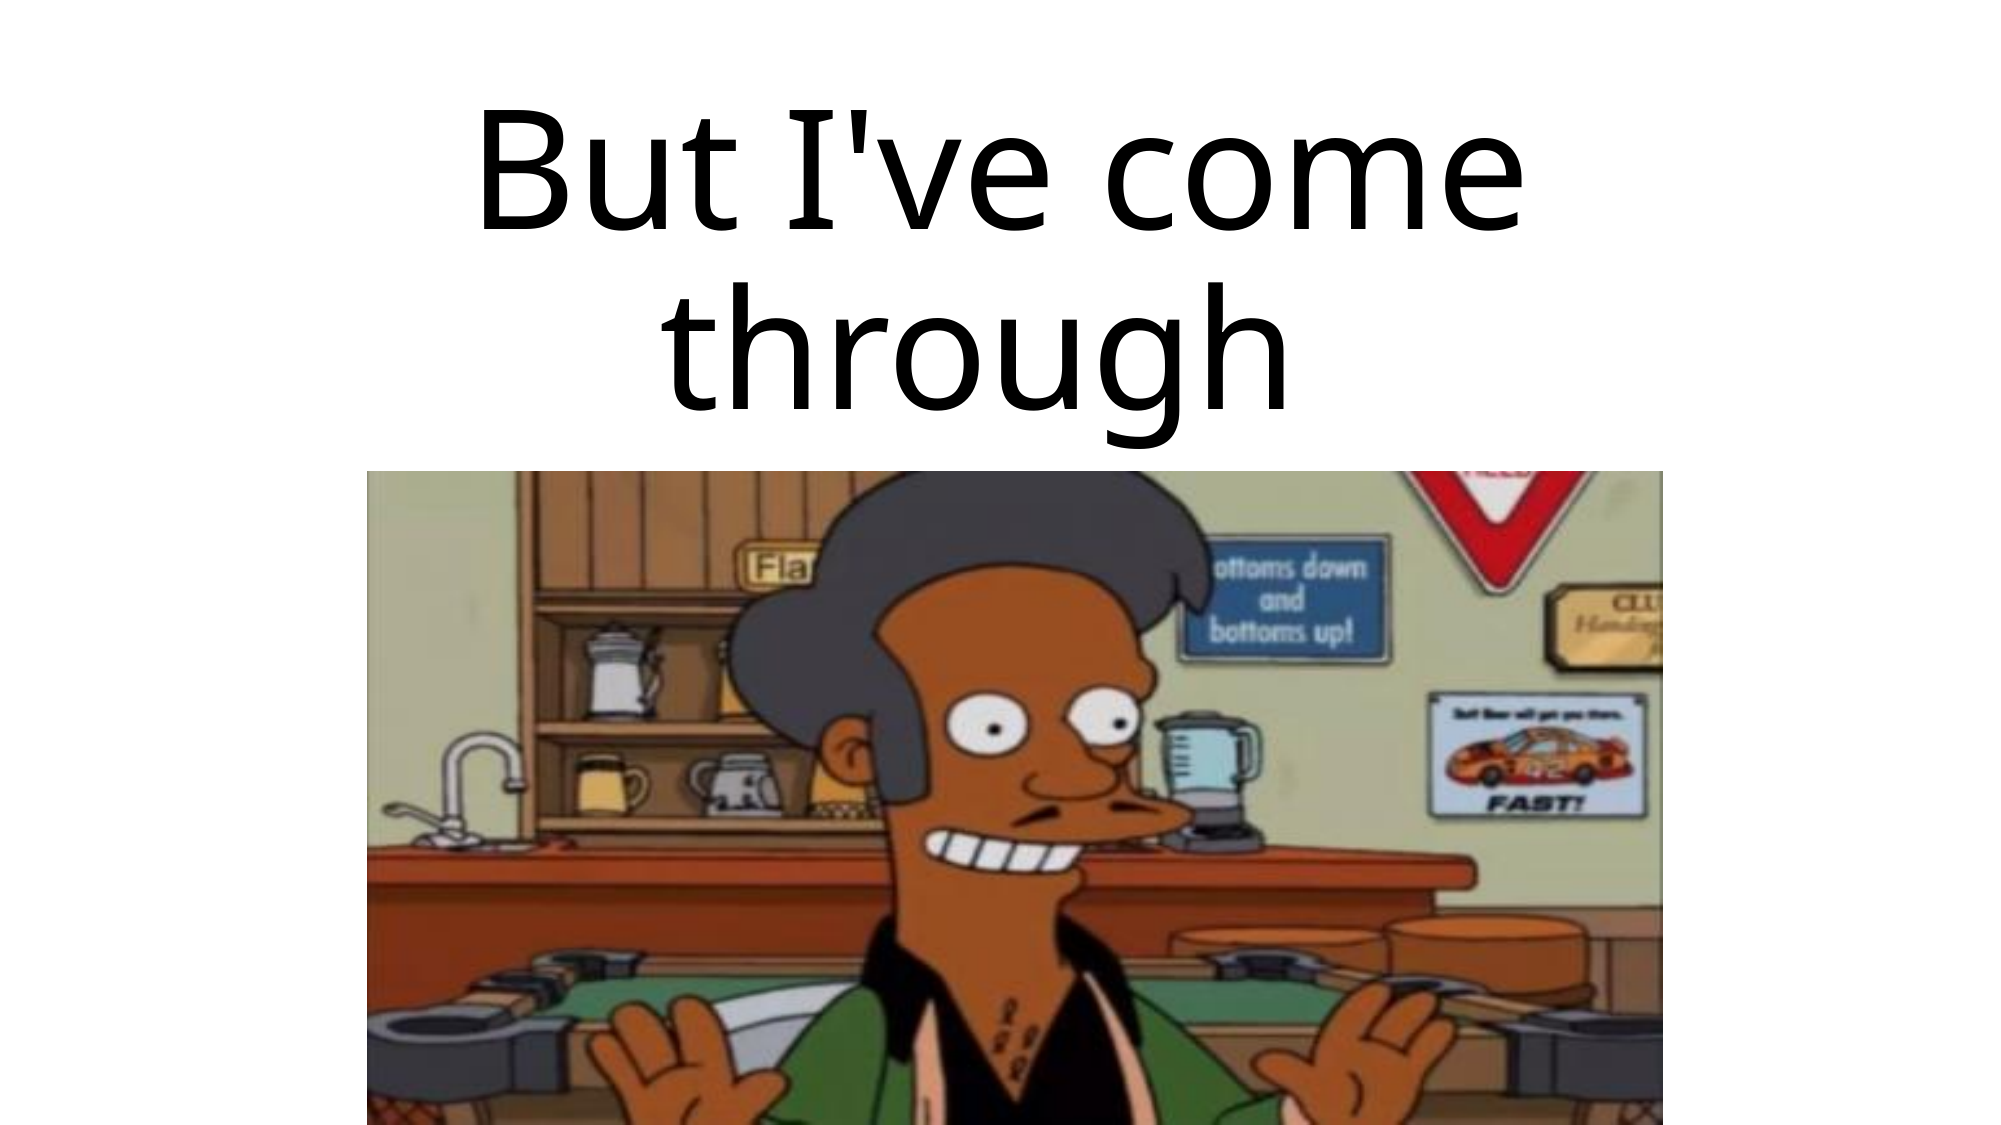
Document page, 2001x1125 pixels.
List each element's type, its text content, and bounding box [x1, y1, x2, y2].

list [367, 471, 1663, 1125]
title But I've come through [137, 59, 1863, 472]
